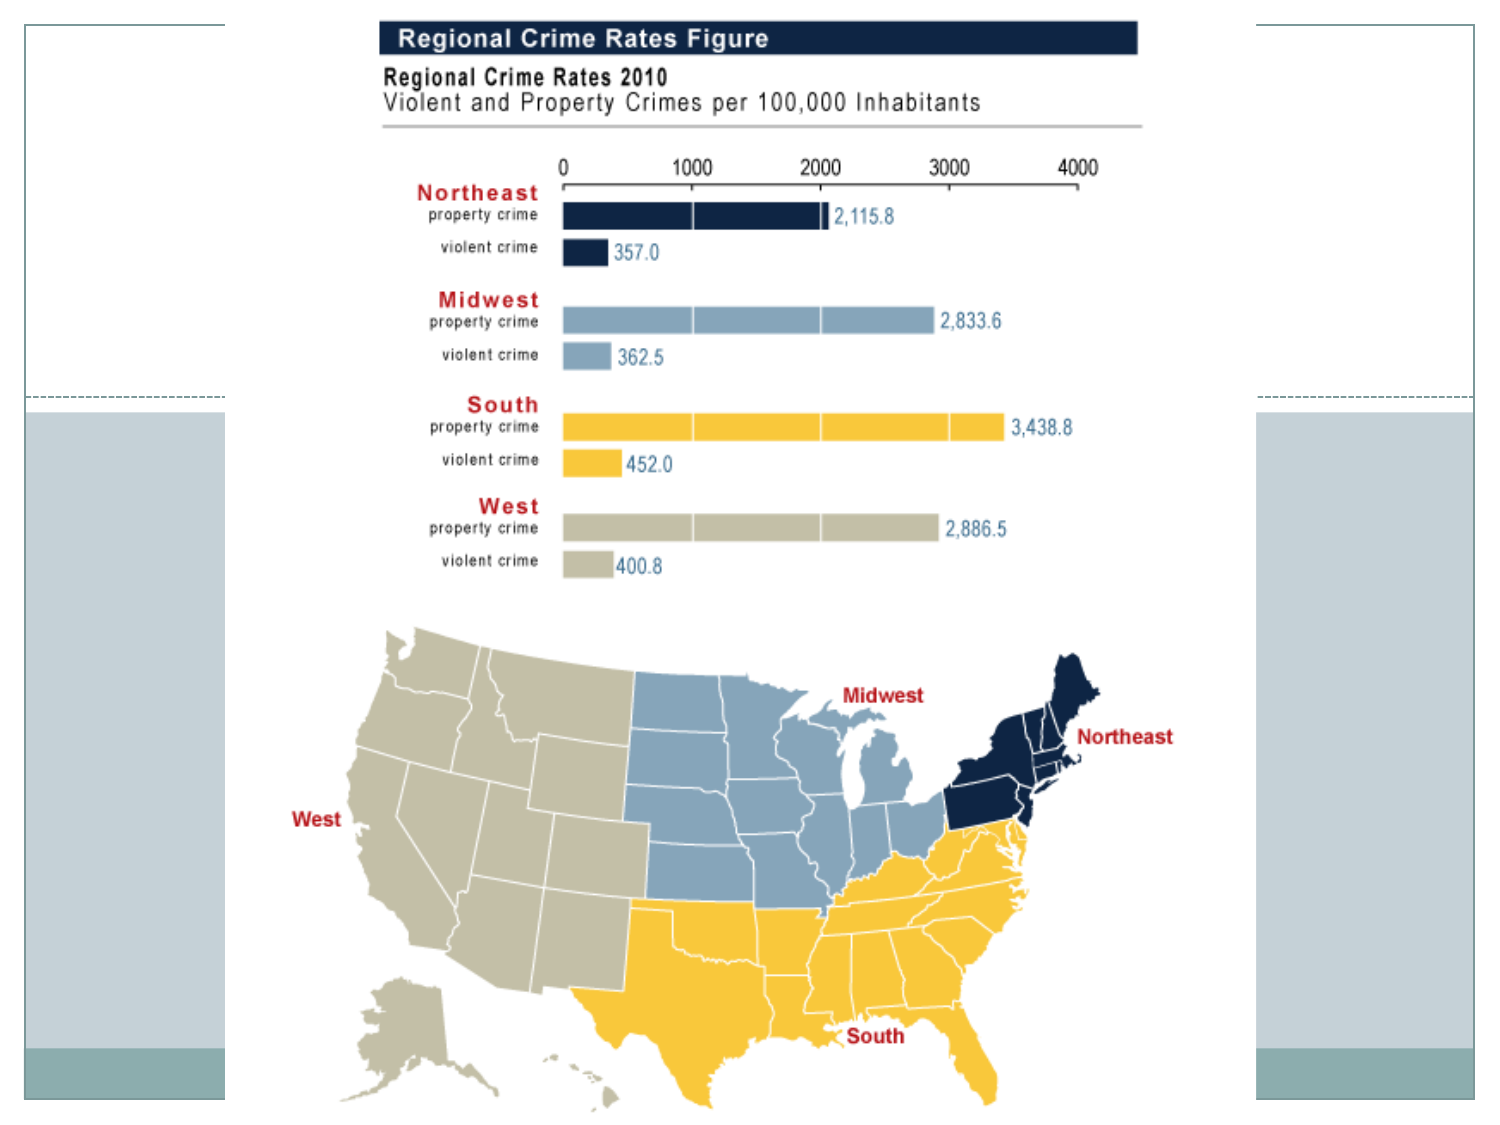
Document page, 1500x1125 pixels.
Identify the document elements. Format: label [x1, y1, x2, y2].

picture [224, 0, 1257, 1125]
